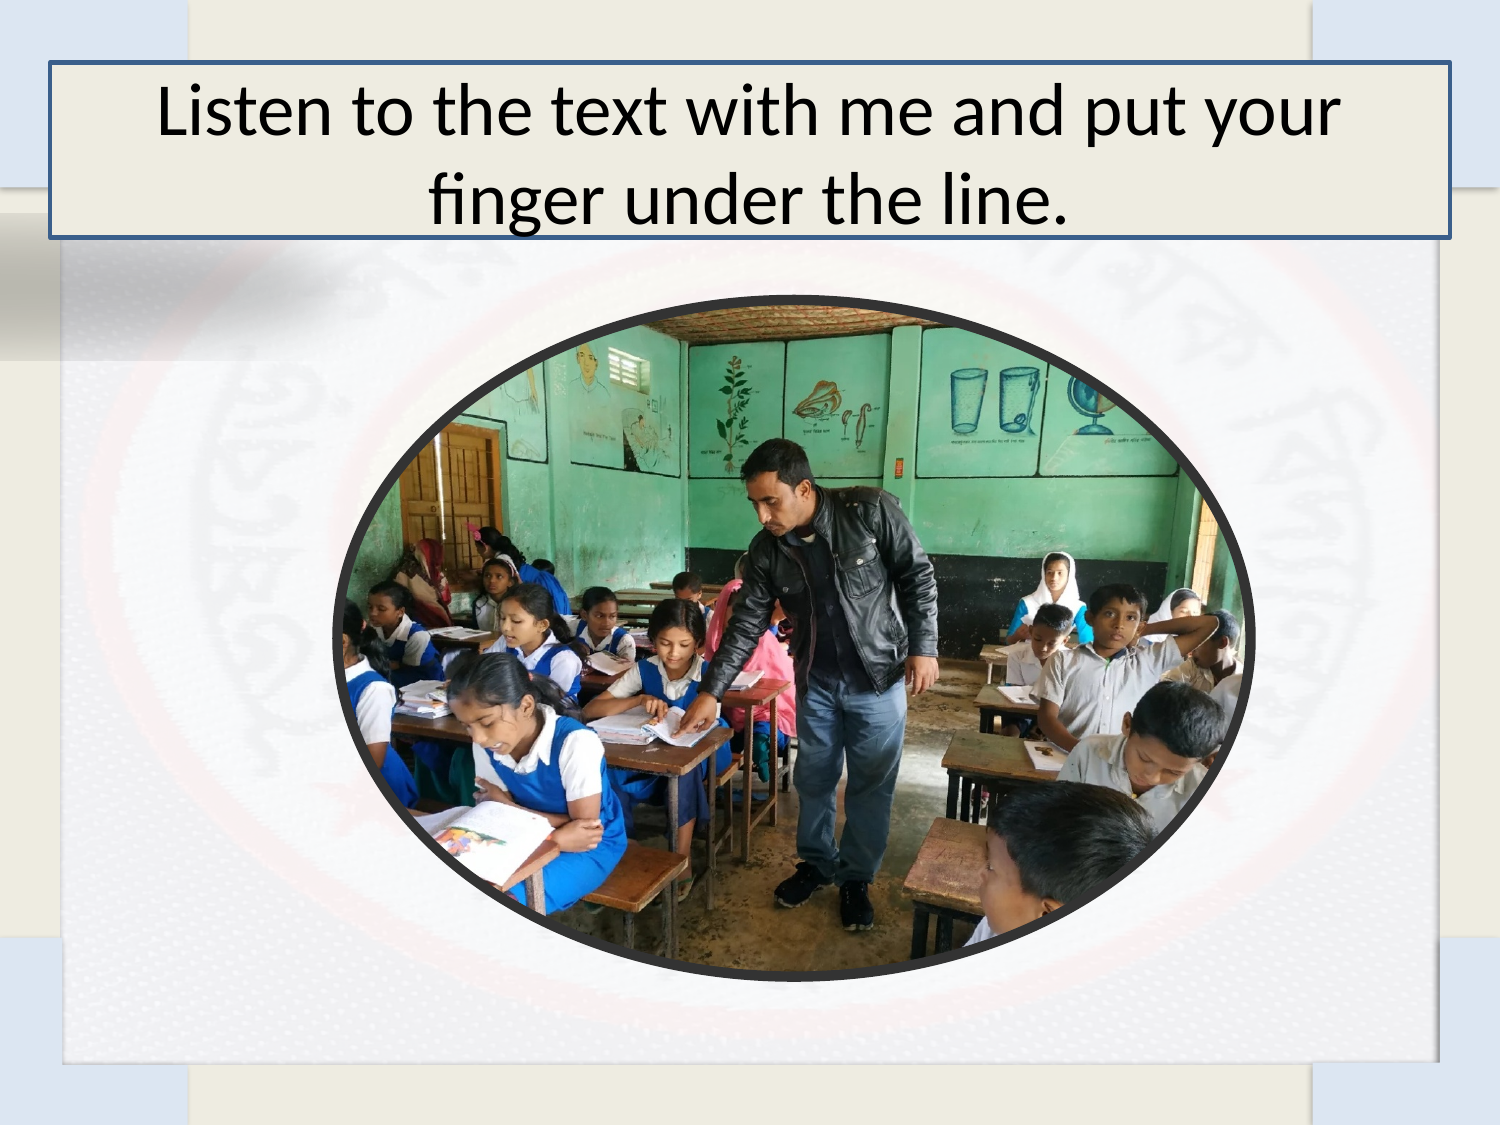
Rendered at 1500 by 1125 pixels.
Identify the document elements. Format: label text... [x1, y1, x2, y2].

picture [337, 299, 1251, 977]
text_box Listen to the text with me and put your finger under the line. [48, 60, 1452, 240]
